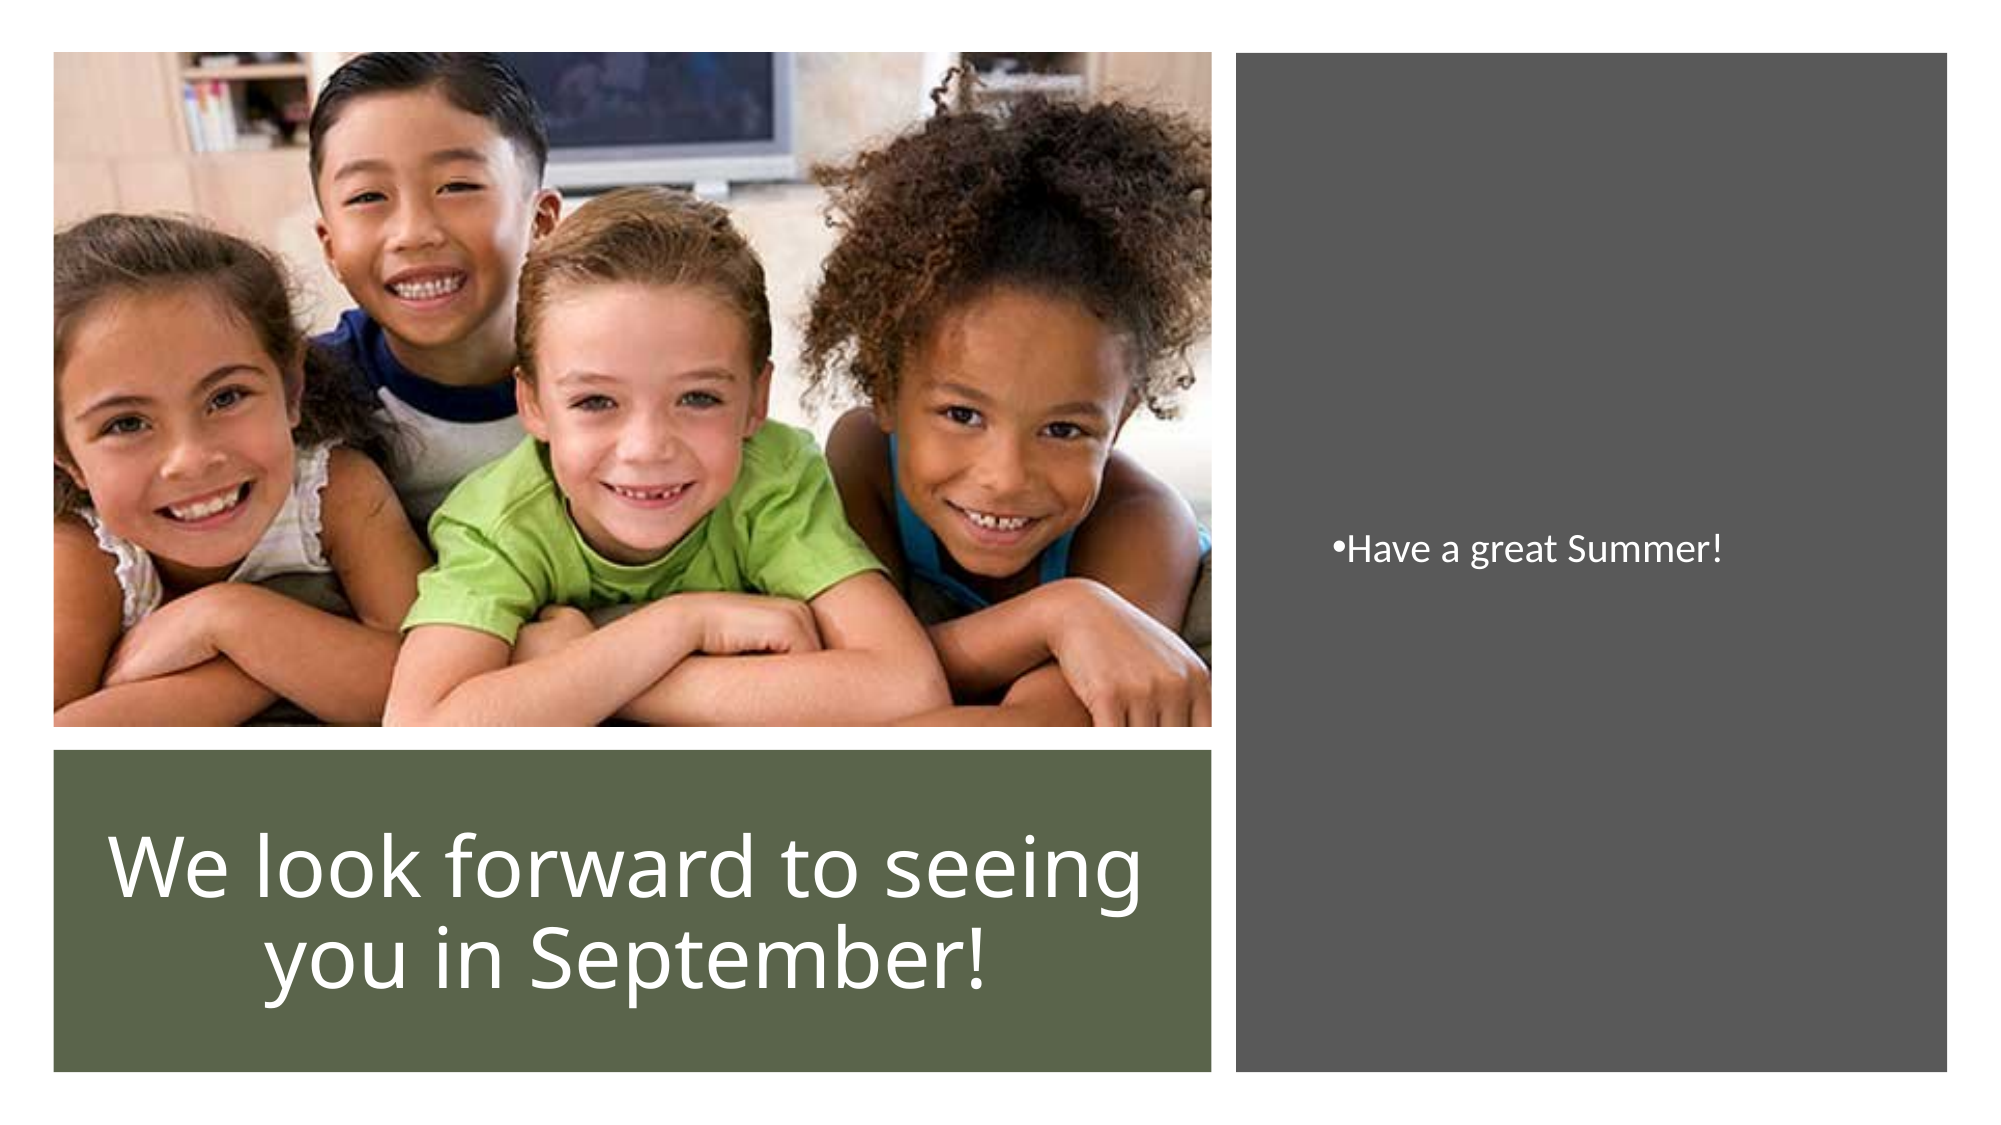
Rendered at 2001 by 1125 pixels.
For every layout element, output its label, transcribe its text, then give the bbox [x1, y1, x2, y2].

title We look forward to seeing you in September! [85, 782, 1168, 1049]
picture [53, 52, 1212, 727]
list Have a great Summer! [1317, 150, 1879, 947]
text_box [53, 749, 1212, 1073]
text_box [1235, 52, 1948, 1073]
